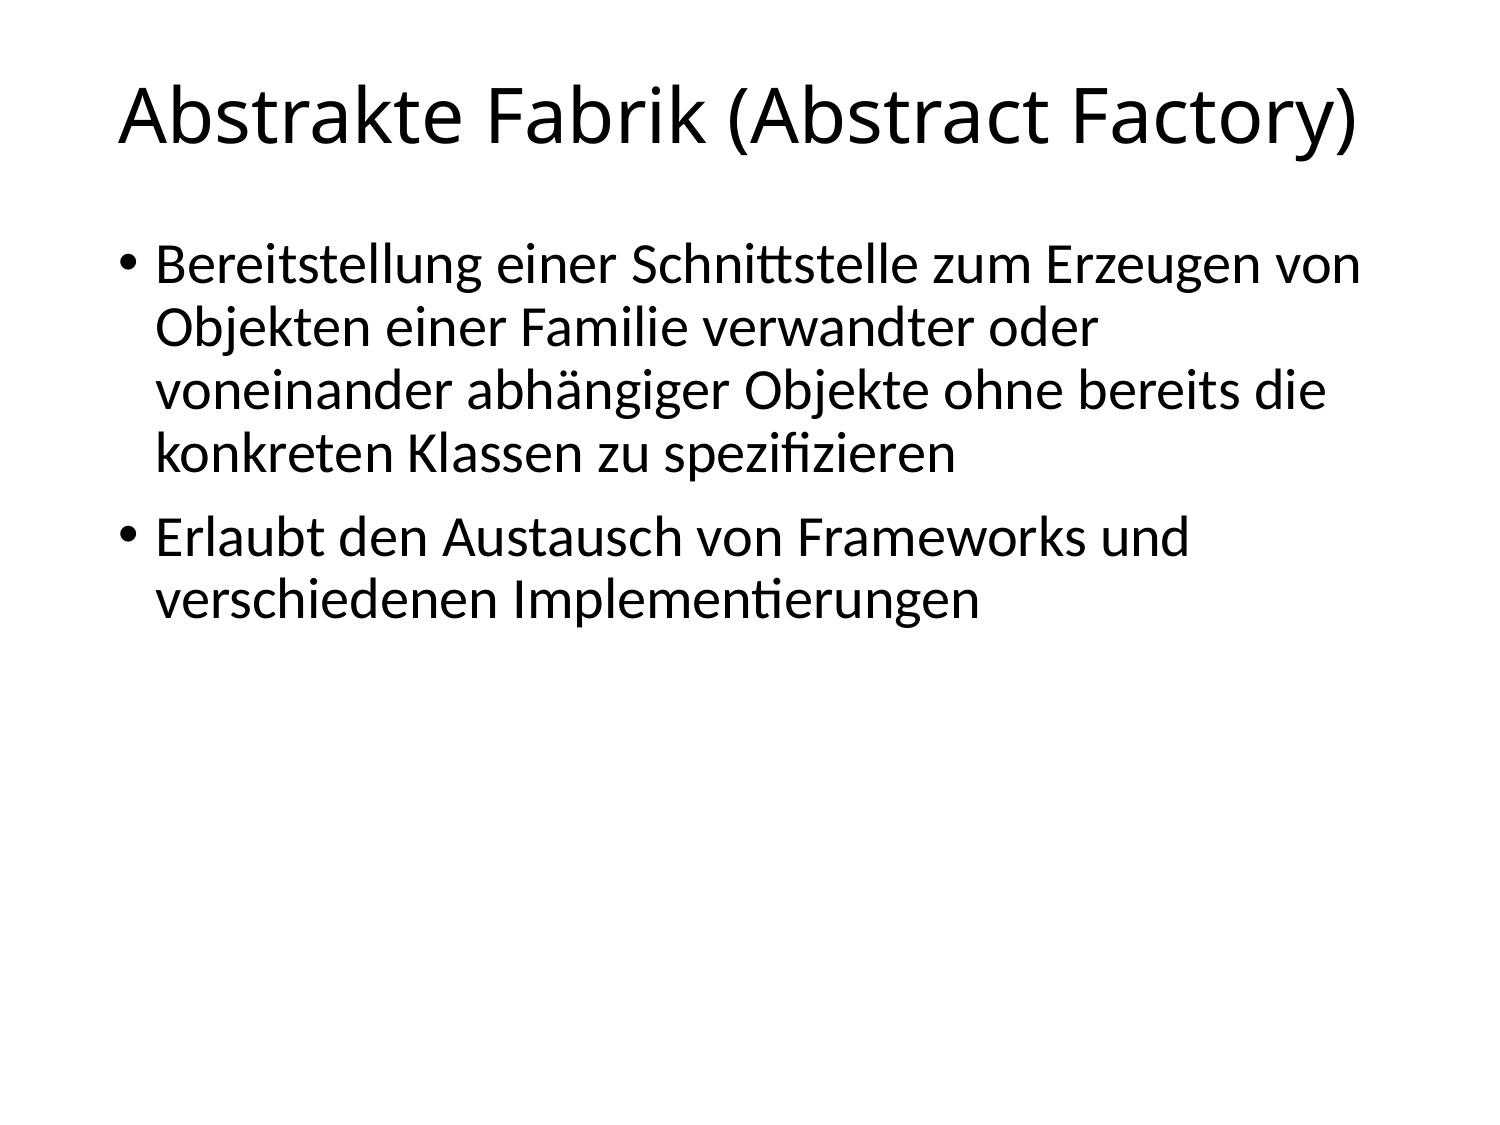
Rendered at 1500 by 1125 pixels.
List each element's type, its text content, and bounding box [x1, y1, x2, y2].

list Bereitstellung einer Schnittstelle zum Erzeugen von Objekten einer Familie verwandter oder voneinander abhängiger Objekte ohne bereits die konkreten Klassen zu spezifizieren Erlaubt den Austausch von Frameworks und verschiedenen Implementierungen [103, 225, 1397, 940]
title Abstrakte Fabrik (Abstract Factory) [103, 59, 1397, 179]
